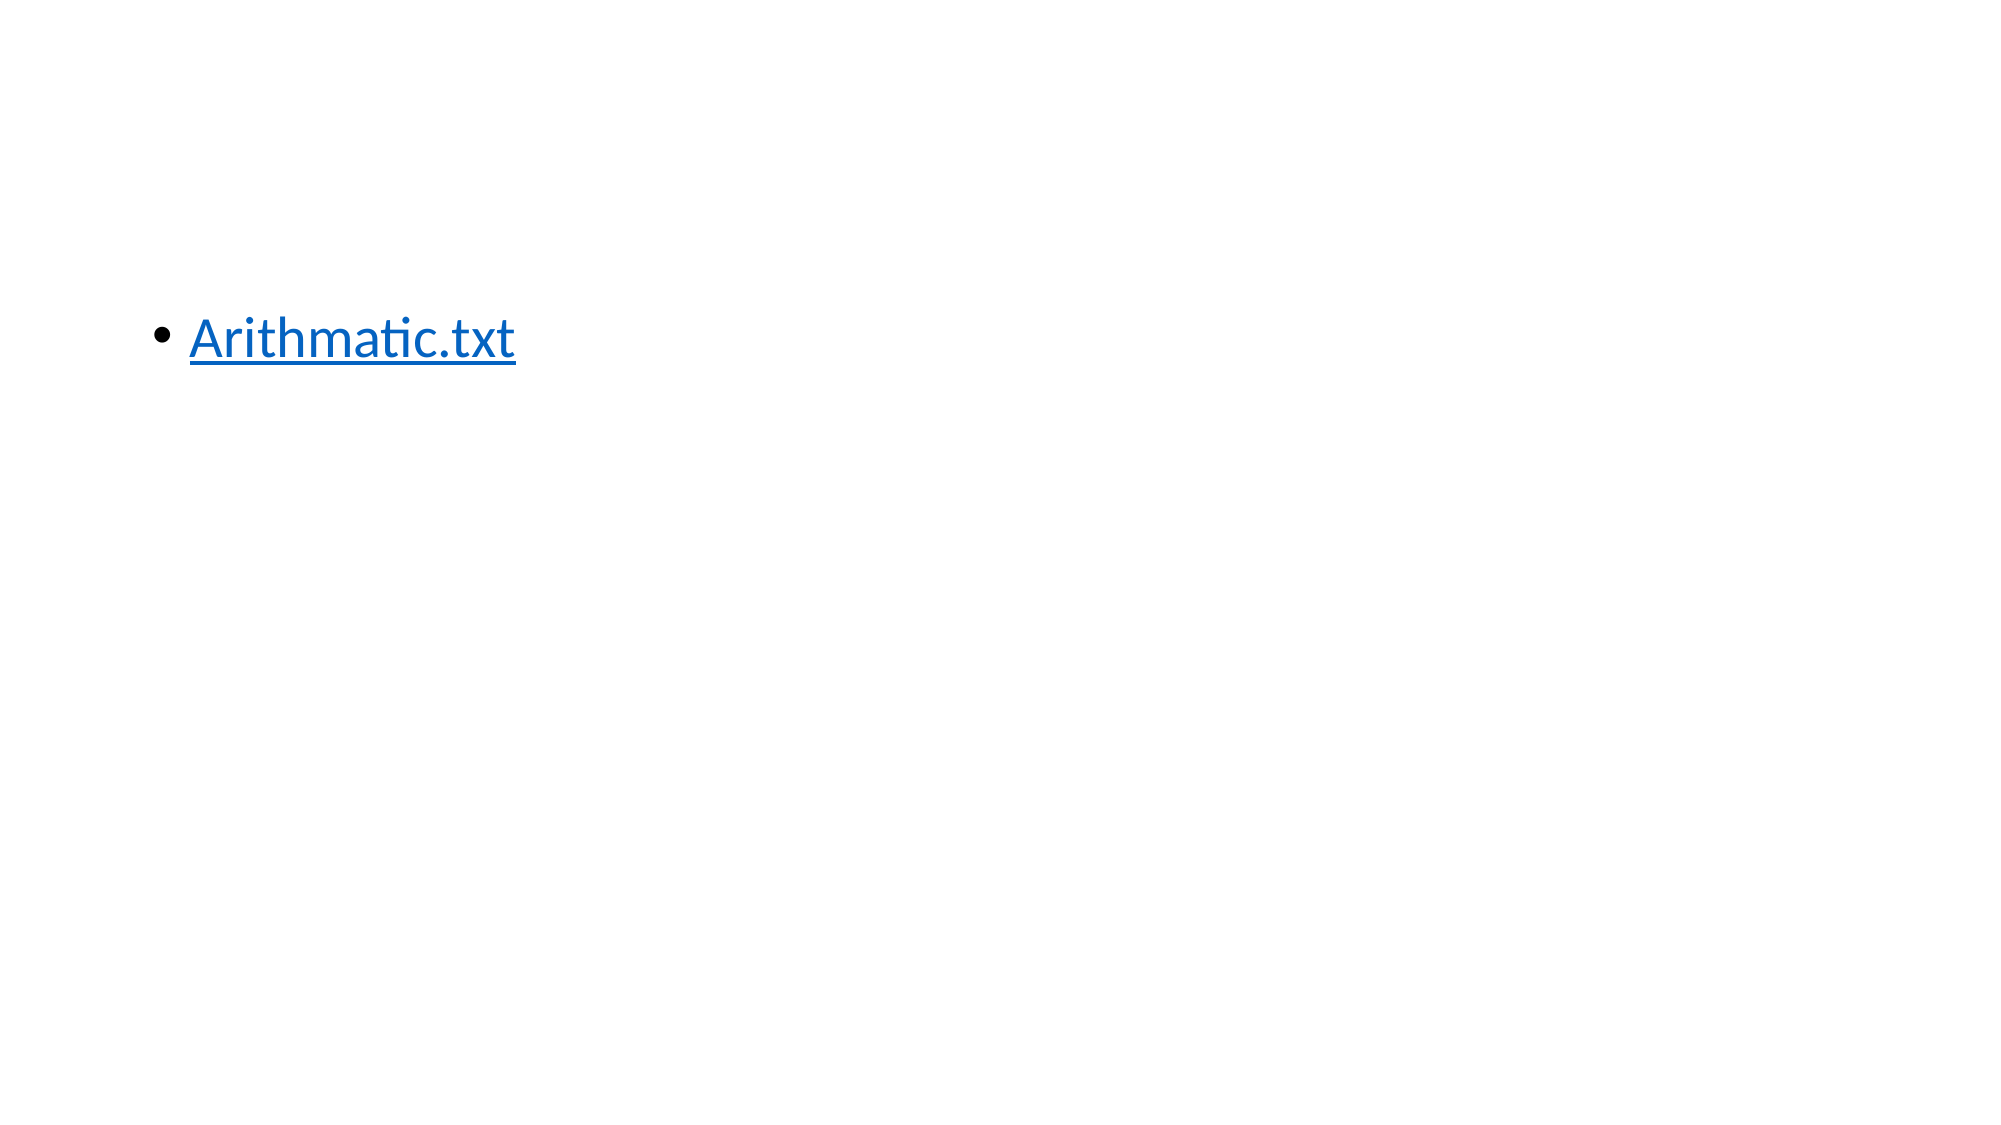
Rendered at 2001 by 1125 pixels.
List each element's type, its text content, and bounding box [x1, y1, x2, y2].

list Arithmatic.txt [137, 299, 1863, 1014]
